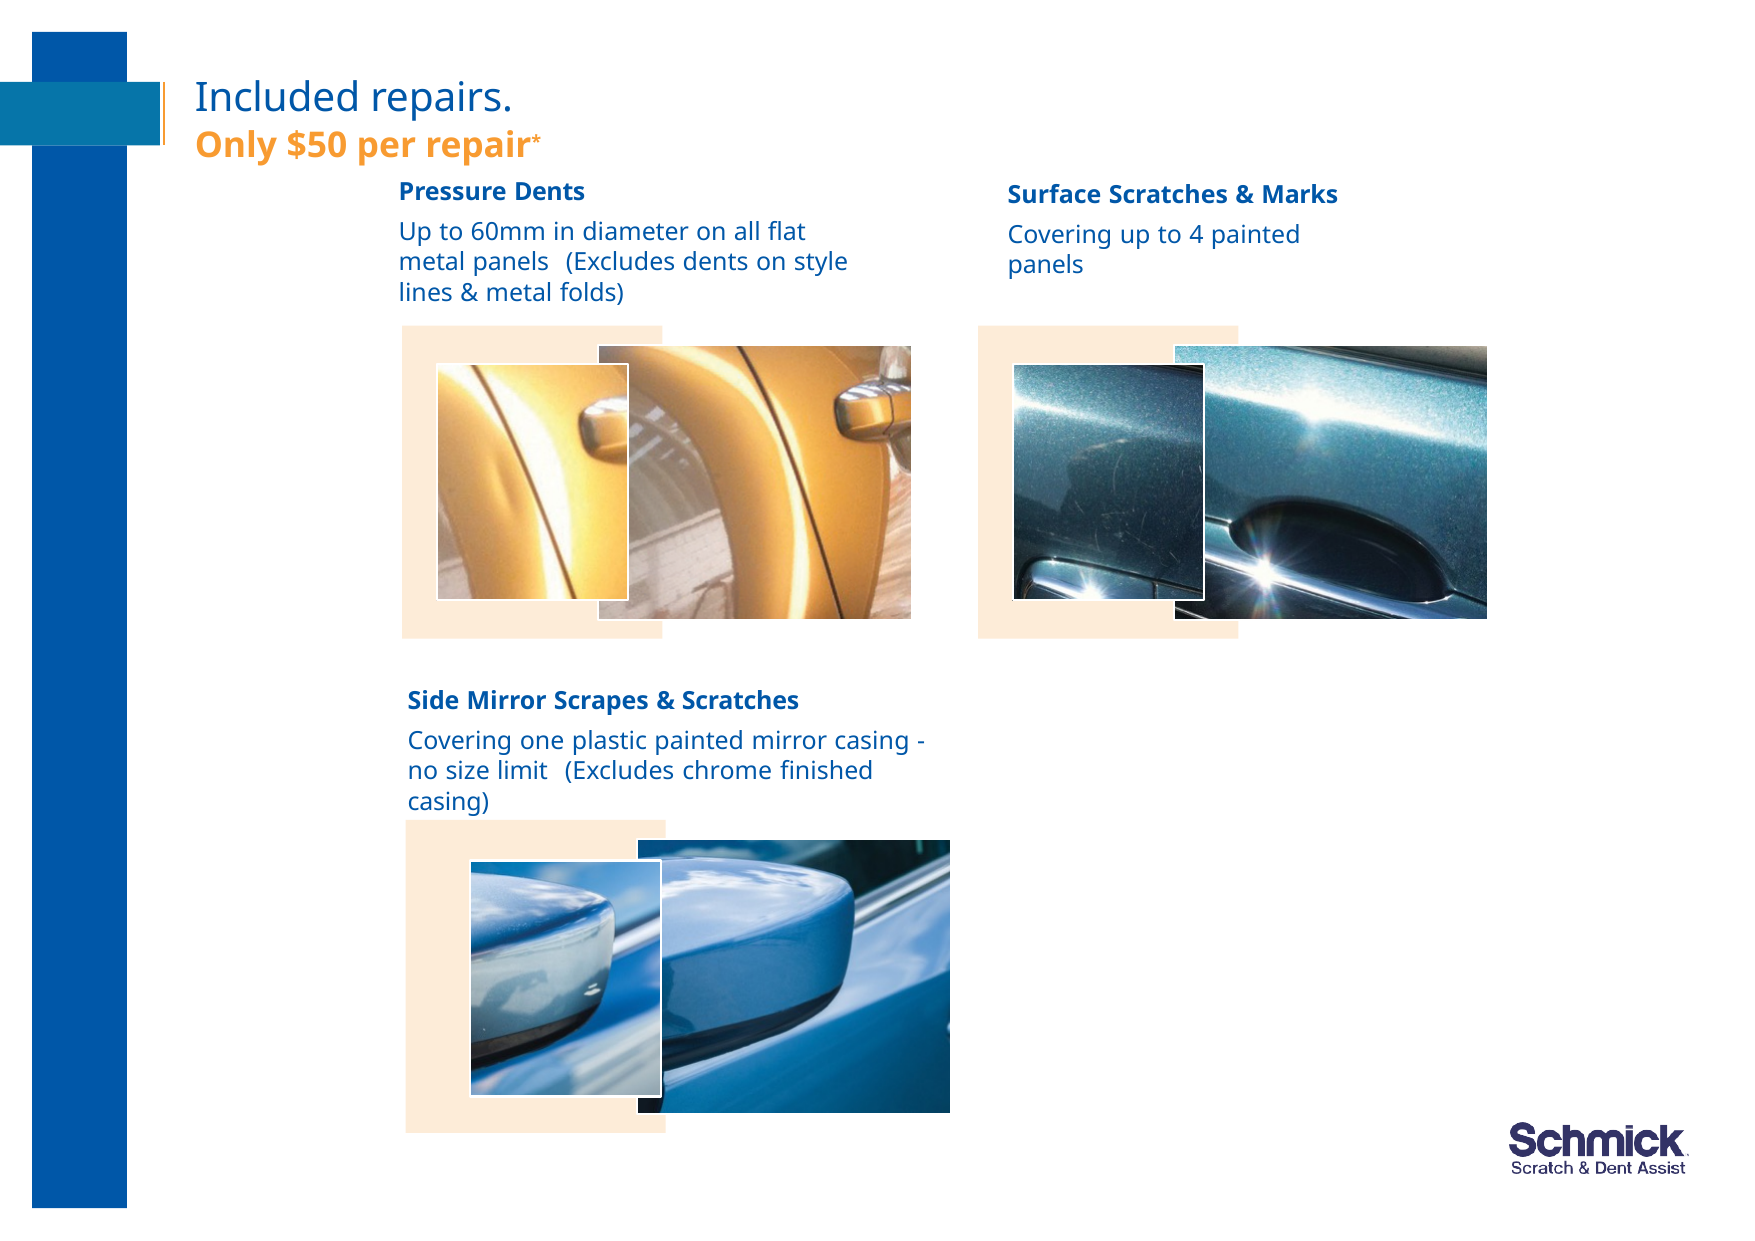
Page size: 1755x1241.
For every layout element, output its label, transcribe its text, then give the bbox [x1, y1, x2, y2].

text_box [596, 343, 914, 622]
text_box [435, 362, 630, 602]
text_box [0, 81, 166, 146]
text_box [978, 325, 1239, 639]
text_box Pressure Dents Up to 60mm in diameter on all flat metal panels (Excludes dents on style lines & metal folds) [396, 278, 851, 307]
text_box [635, 837, 953, 1116]
text_box Side Mirror Scrapes & Scratches Covering one plastic painted mirror casing - no size limit (Excludes chrome finished casing) [405, 667, 927, 816]
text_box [1172, 343, 1490, 622]
text_box Surface Scratches & Marks Covering up to 4 painted panels [1005, 161, 1377, 279]
picture [1508, 1122, 1690, 1174]
text_box [32, 154, 127, 1209]
title Included repairs. Only $50 per repair* [188, 64, 1077, 278]
text_box [32, 31, 127, 80]
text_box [468, 859, 663, 1098]
text_box [405, 819, 666, 1133]
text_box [1011, 362, 1206, 602]
text_box [402, 325, 663, 639]
